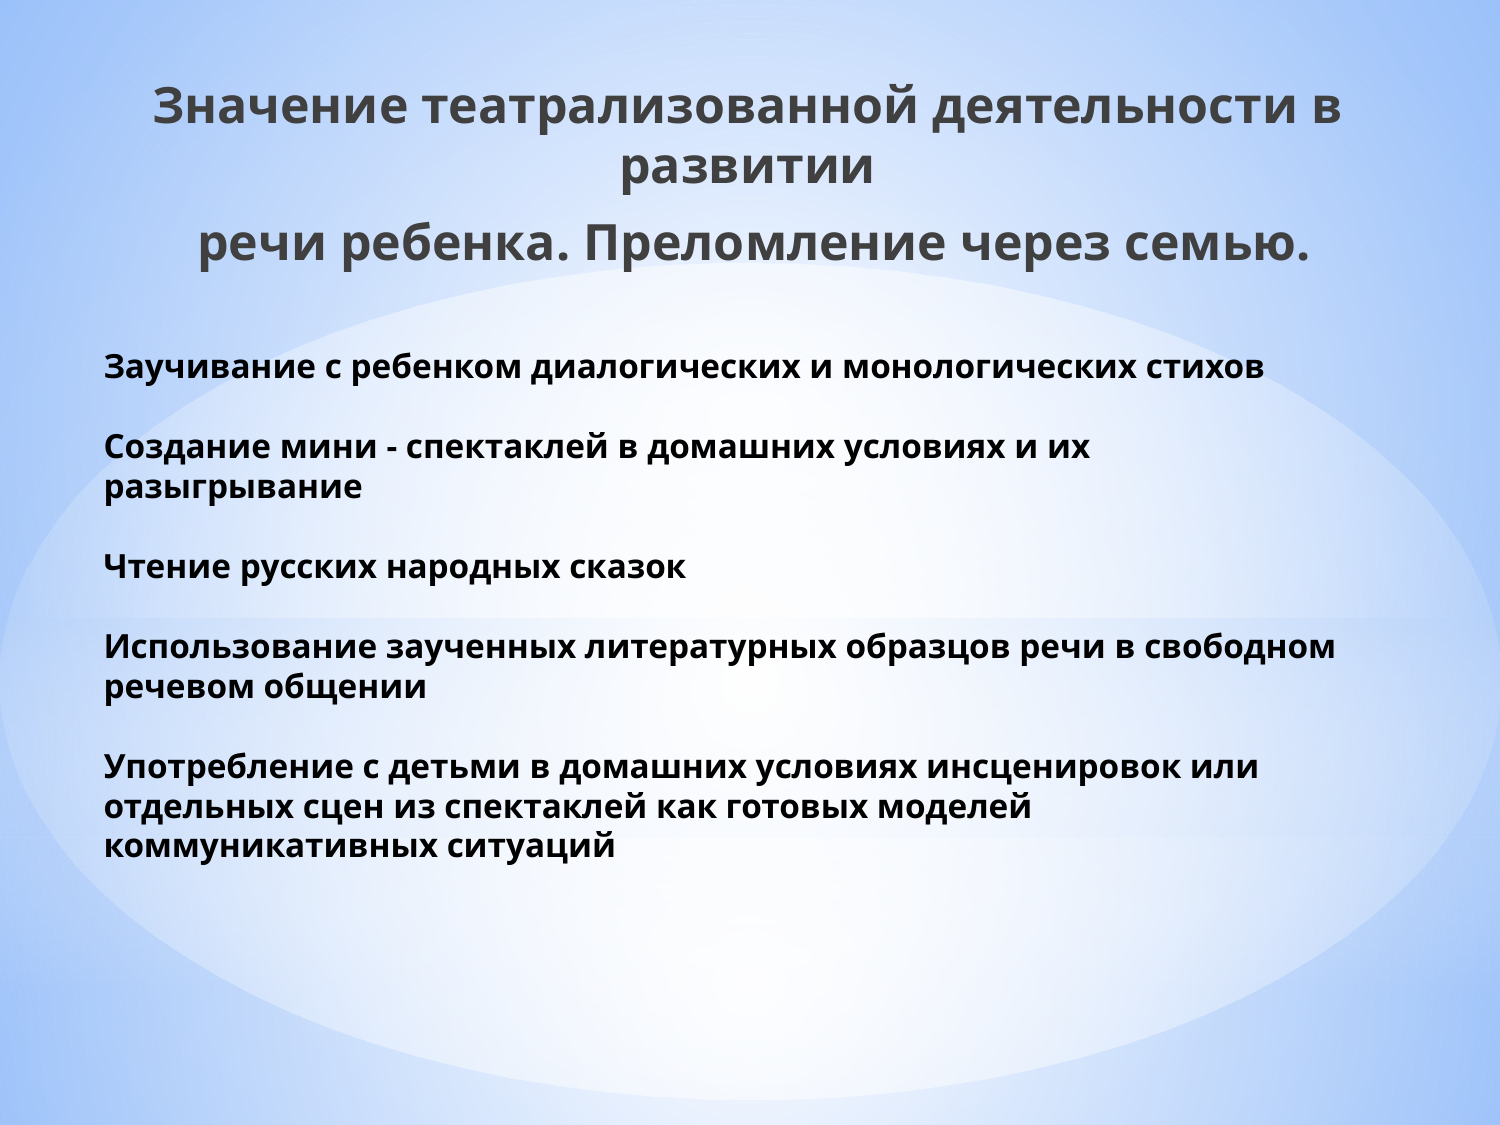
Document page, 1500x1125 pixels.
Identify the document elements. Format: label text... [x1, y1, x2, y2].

title Заучивание с ребенком диалогических и монологических стихов Создание мини - спектаклей в домашних условиях и их разыгрывание Чтение русских народных сказок Использование заученных литературных образцов речи в свободном речевом общении Употребление с детьми в домашних условиях инсценировок или отдельных сцен из спектаклей как готовых моделей коммуникативных ситуаций [88, 338, 1363, 1024]
list Значение театрализованной деятельности в развитии речи ребенка. Преломление через семью. [52, 66, 1436, 256]
